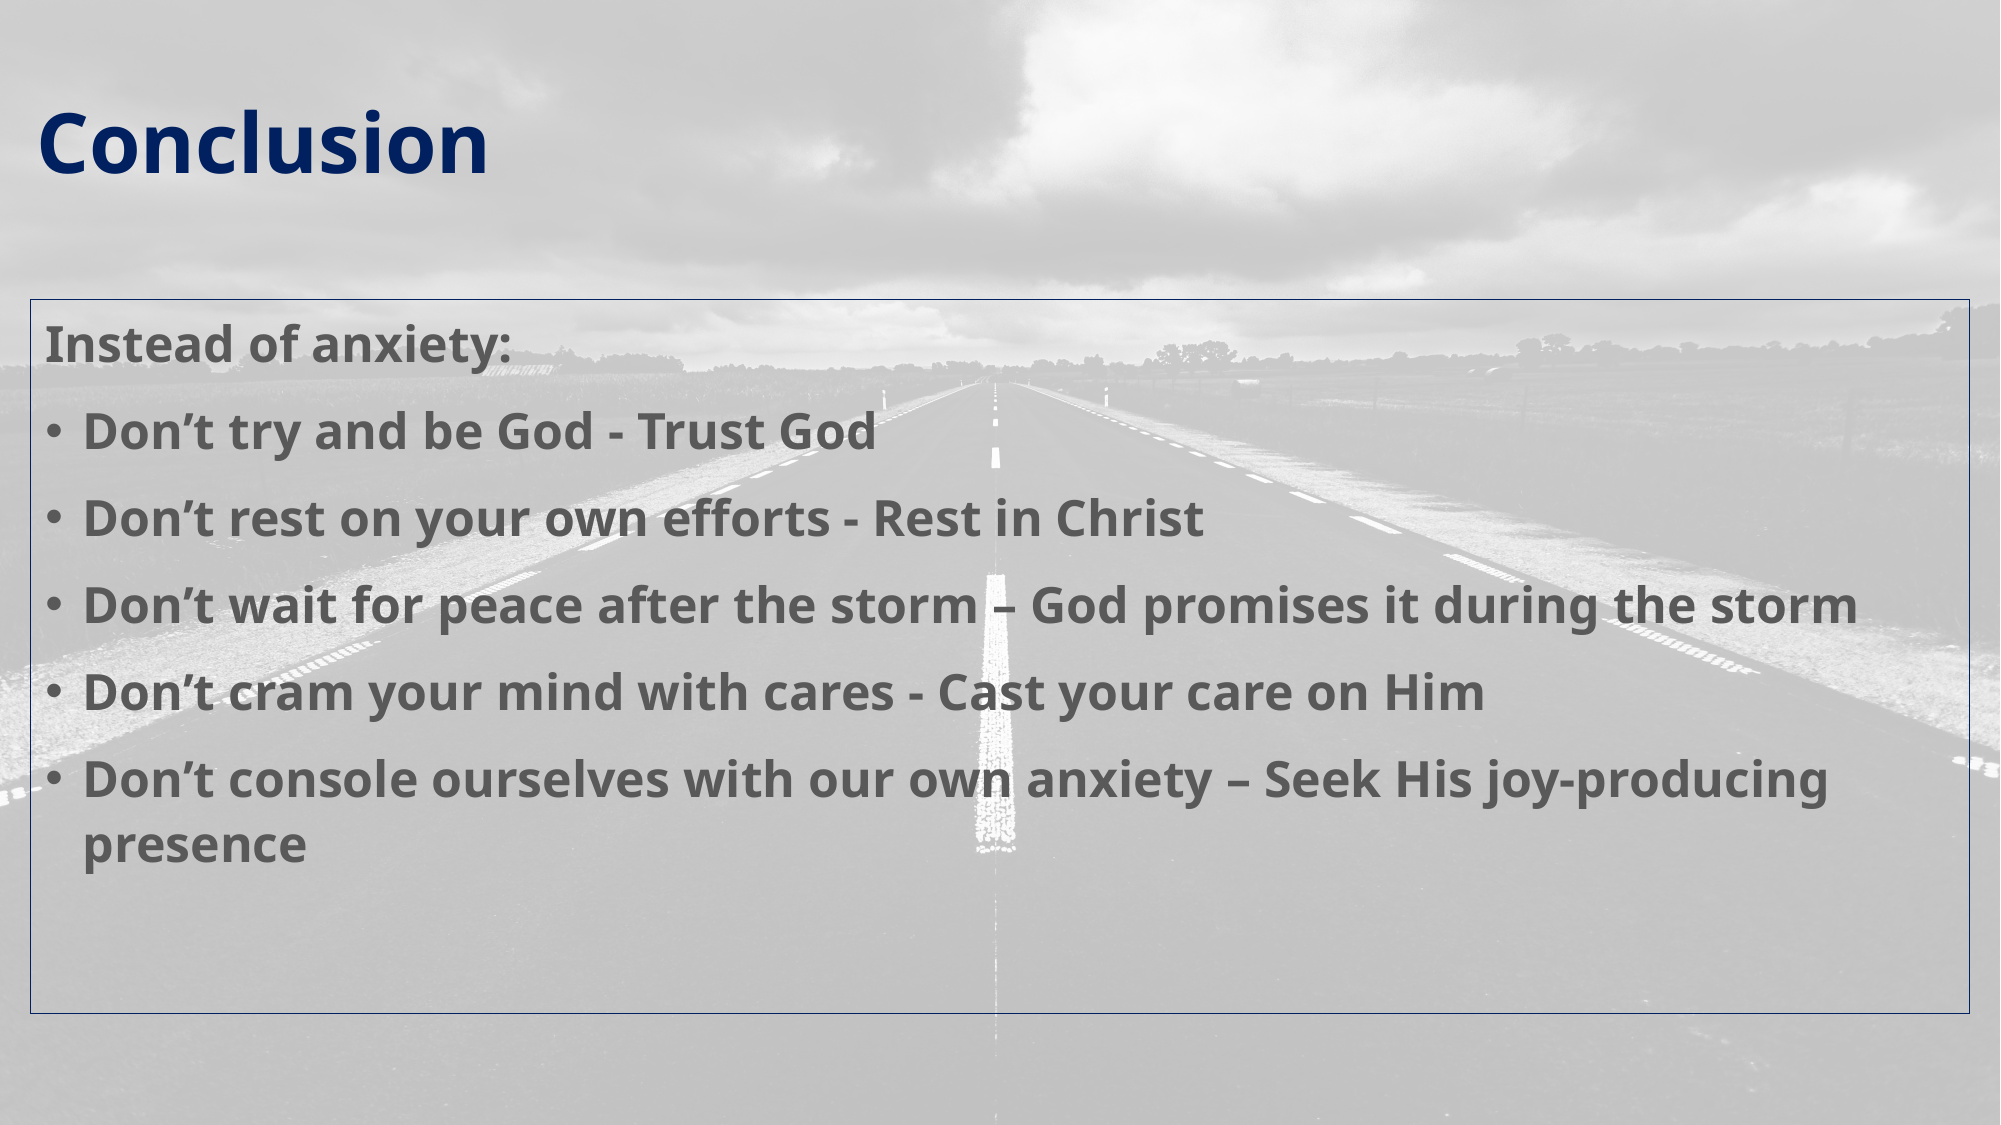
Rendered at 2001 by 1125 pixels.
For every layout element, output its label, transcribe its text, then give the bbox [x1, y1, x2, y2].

list Instead of anxiety: Don’t try and be God - Trust God Don’t rest on your own efforts - Rest in Christ Don’t wait for peace after the storm – God promises it during the storm Don’t cram your mind with cares - Cast your care on Him Don’t console ourselves with our own anxiety – Seek His joy-producing presence [30, 299, 1970, 1014]
title Conclusion [21, 38, 1979, 256]
